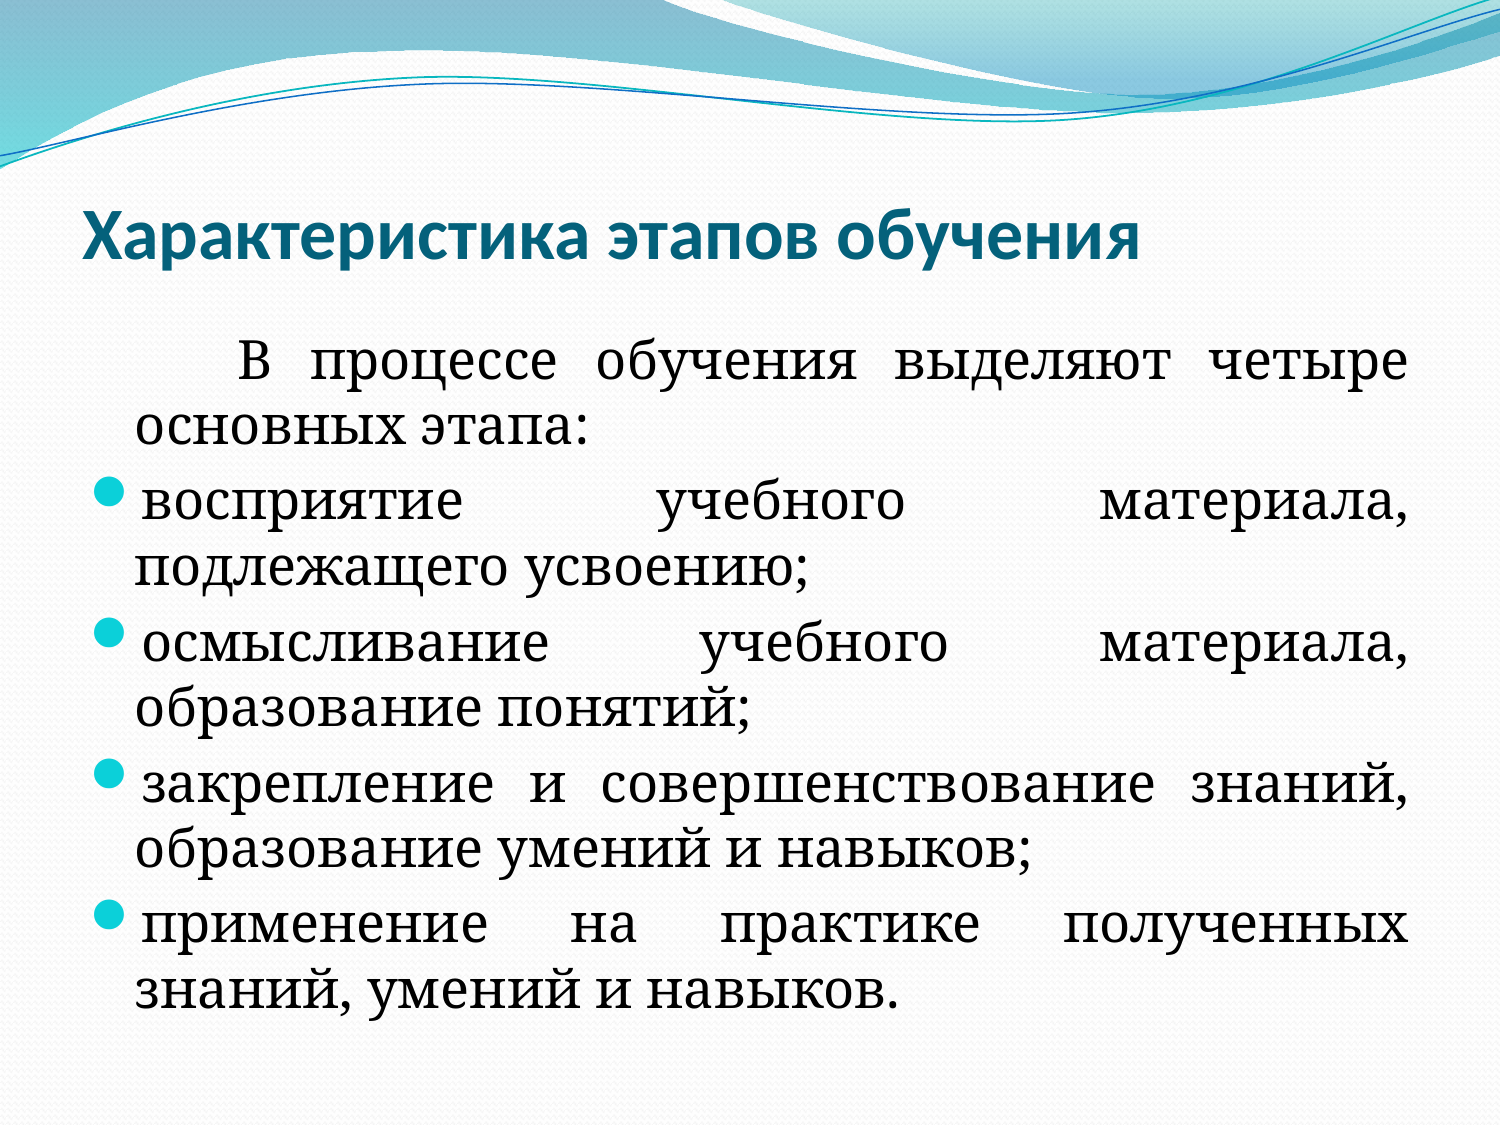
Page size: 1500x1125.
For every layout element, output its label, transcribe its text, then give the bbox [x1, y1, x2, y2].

title Характеристика этапов обучения [82, 175, 1432, 364]
list В процессе обучения выделяют четыре основных этапа: восприятие учебного материала, подлежащего усвоению; осмысливание учебного материала, образование понятий; закрепление и совершенствование знаний, образование умений и навыков; применение на практике полученных знаний, умений и навыков. [75, 317, 1425, 1038]
